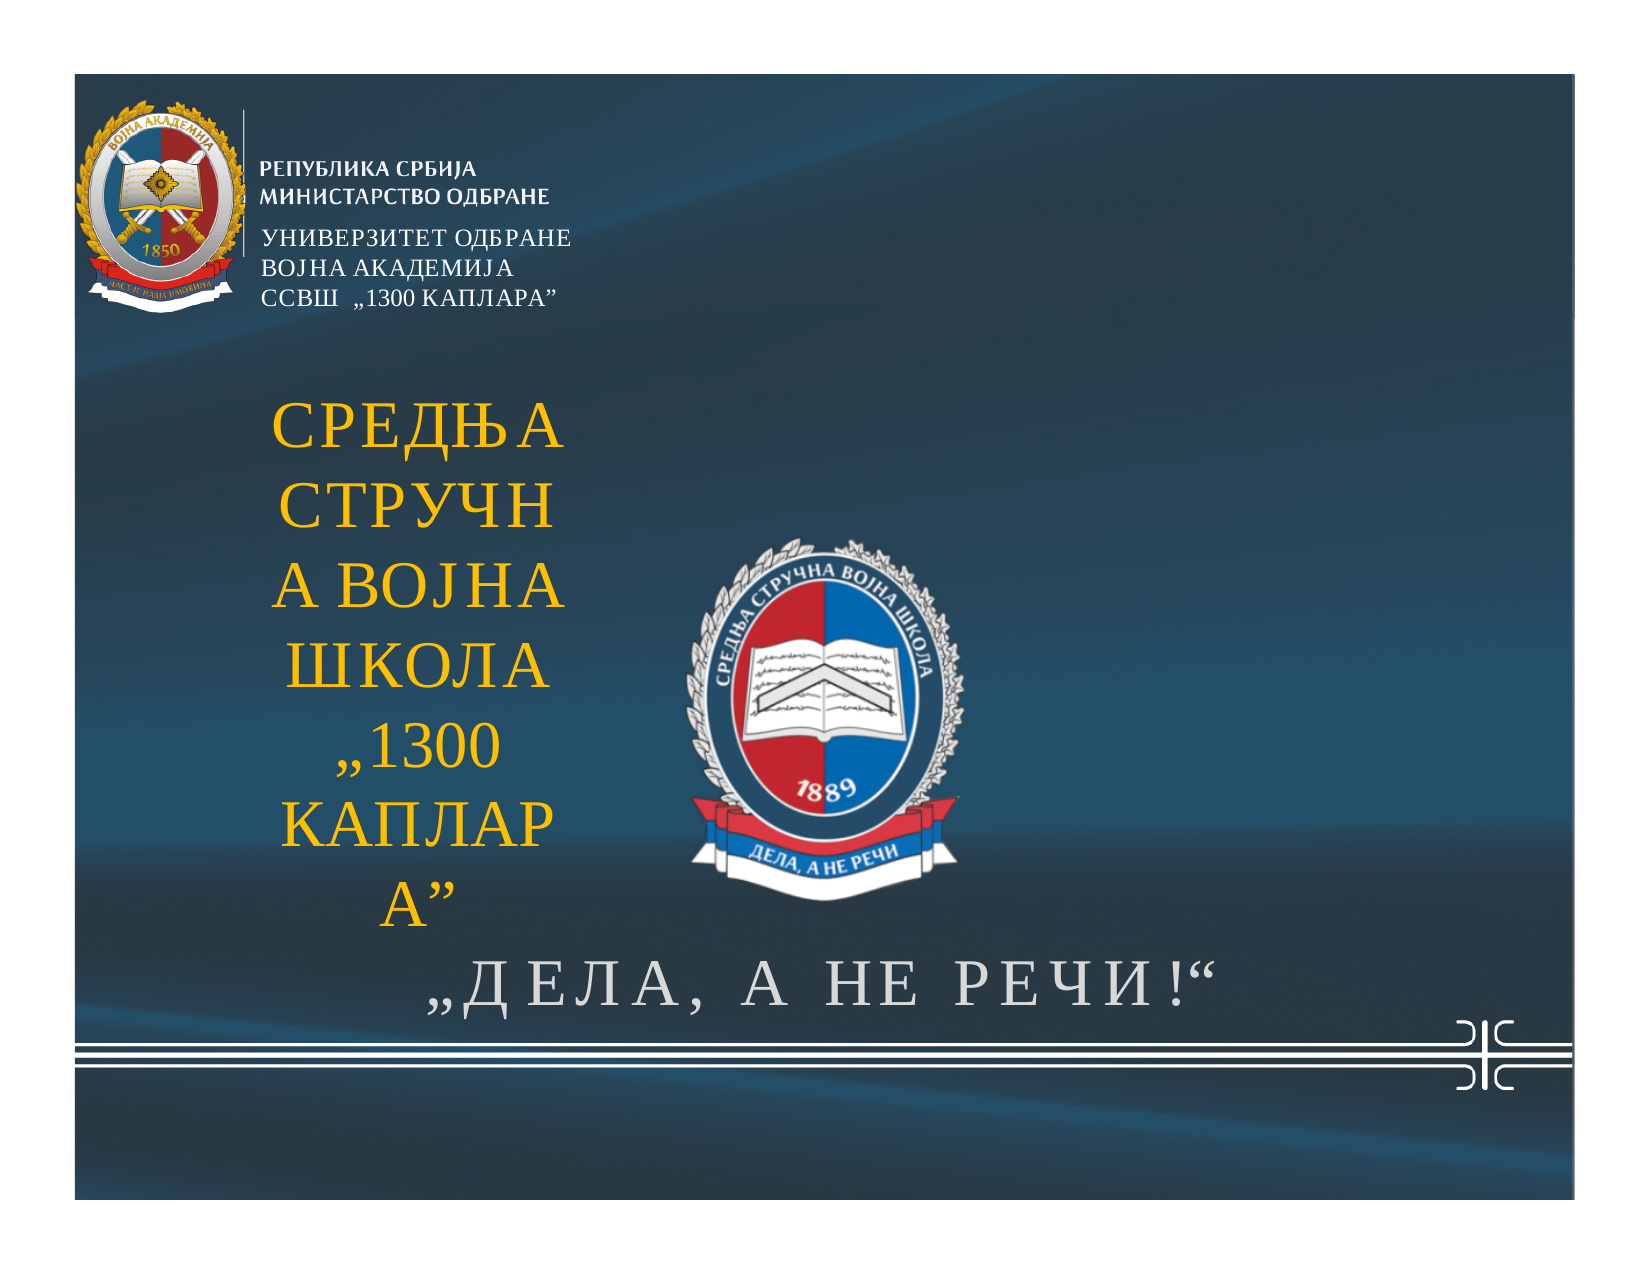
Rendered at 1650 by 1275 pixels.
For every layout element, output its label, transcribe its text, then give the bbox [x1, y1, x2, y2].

text_box [685, 536, 965, 902]
text_box [74, 74, 1575, 1200]
text_box [75, 99, 246, 313]
text_box УНИВЕРЗИТЕТ ОДБРАНЕ ВОЈНА АКАДЕМИЈА ССВШ „1300 КАПЛАРА” СРЕДЊА СТРУЧНА ВОЈНА ШКОЛА „1300 КАПЛАРА” [237, 221, 1413, 941]
text_box „ДЕЛА, А НЕ РЕЧИ!“ [423, 938, 1227, 1019]
